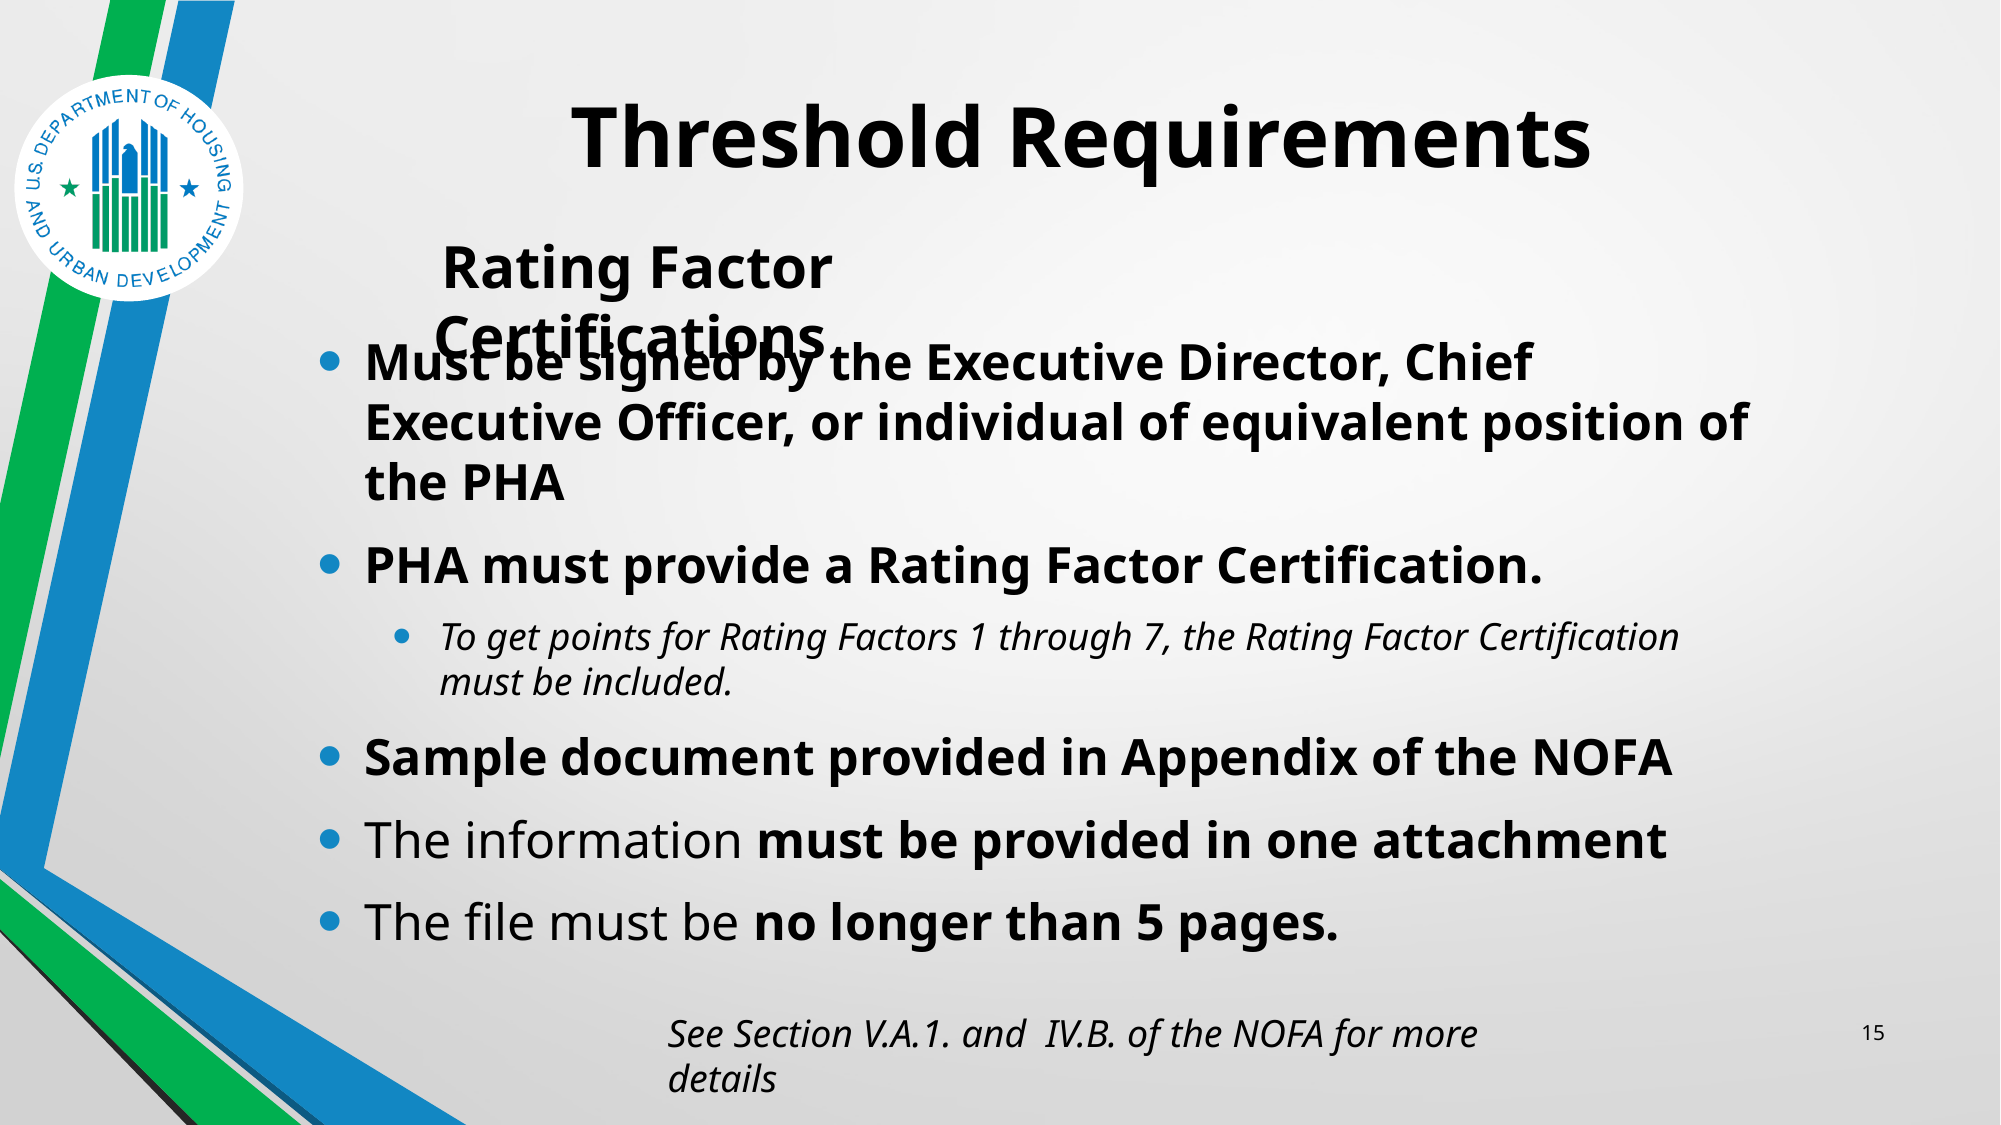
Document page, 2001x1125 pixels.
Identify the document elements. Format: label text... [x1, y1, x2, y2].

text_box See Section V.A.1. and IV.B. of the NOFA for more details [652, 1002, 1567, 1108]
text_box Must be signed by the Executive Director, Chief Executive Officer, or individual of equivalent position of the PHA PHA must provide a Rating Factor Certification. To get points for Rating Factors 1 through 7, the Rating Factor Certification must be included. Sample document provided in Appendix of the NOFA The information must be provided in one attachment The file must be no longer than 5 pages. [302, 278, 1771, 1003]
picture [26, 89, 231, 287]
slide_number 15 [1809, 1003, 1900, 1064]
title Threshold Requirements [239, 27, 1925, 241]
text_box Rating Factor Certifications [239, 222, 1037, 378]
